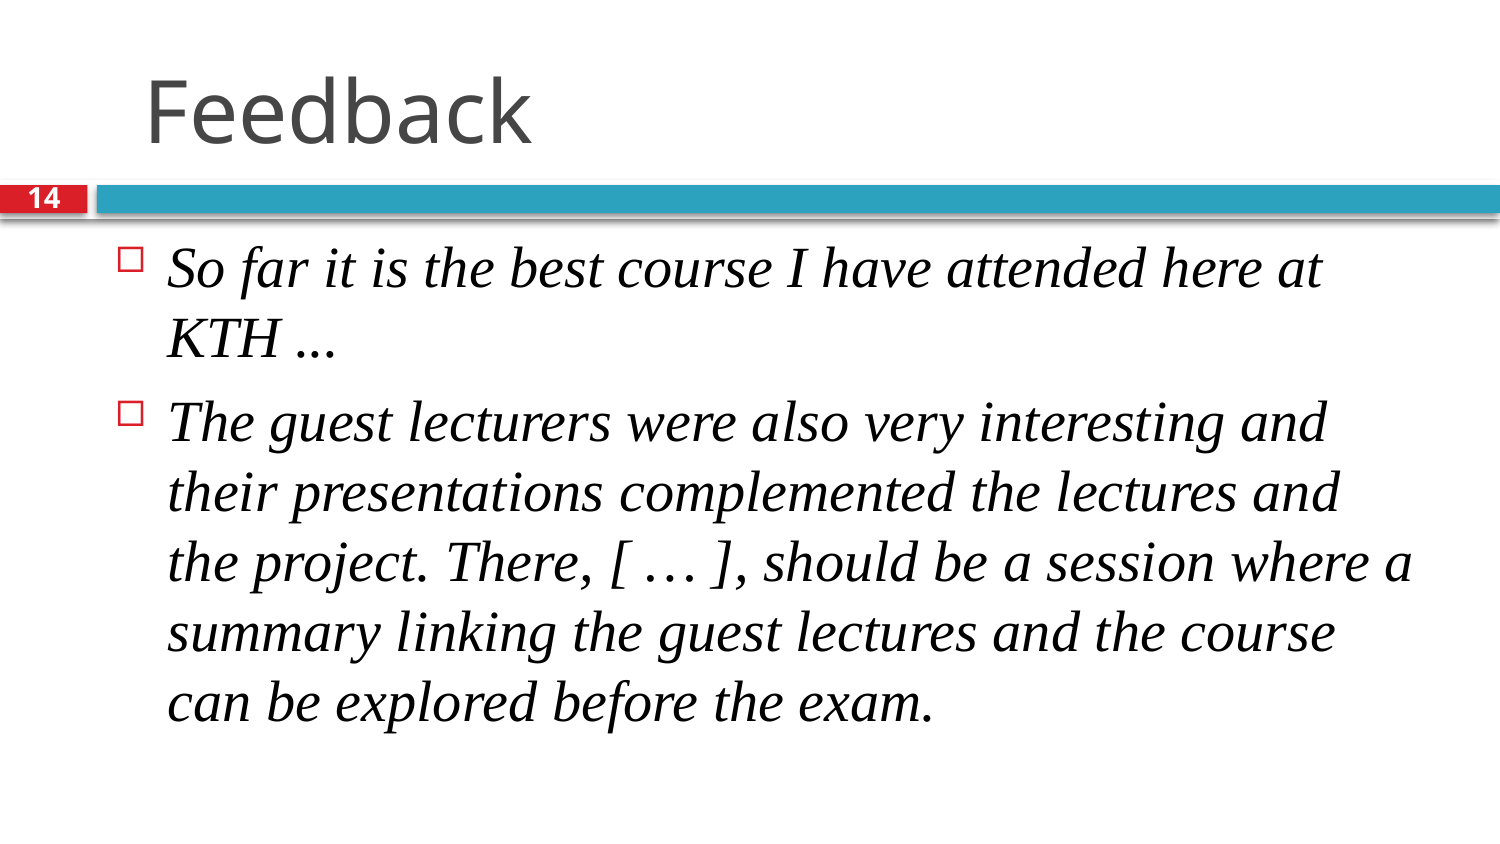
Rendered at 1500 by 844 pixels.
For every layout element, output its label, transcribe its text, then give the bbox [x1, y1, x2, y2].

slide_number 14 [0, 184, 88, 215]
title Feedback [128, 32, 1463, 169]
list So far it is the best course I have attended here at KTH ... The guest lecturers were also very interesting and their presentations complemented the lectures and the project. There, [ … ], should be a session where a summary linking the guest lectures and the course can be explored before the exam. [100, 221, 1438, 754]
